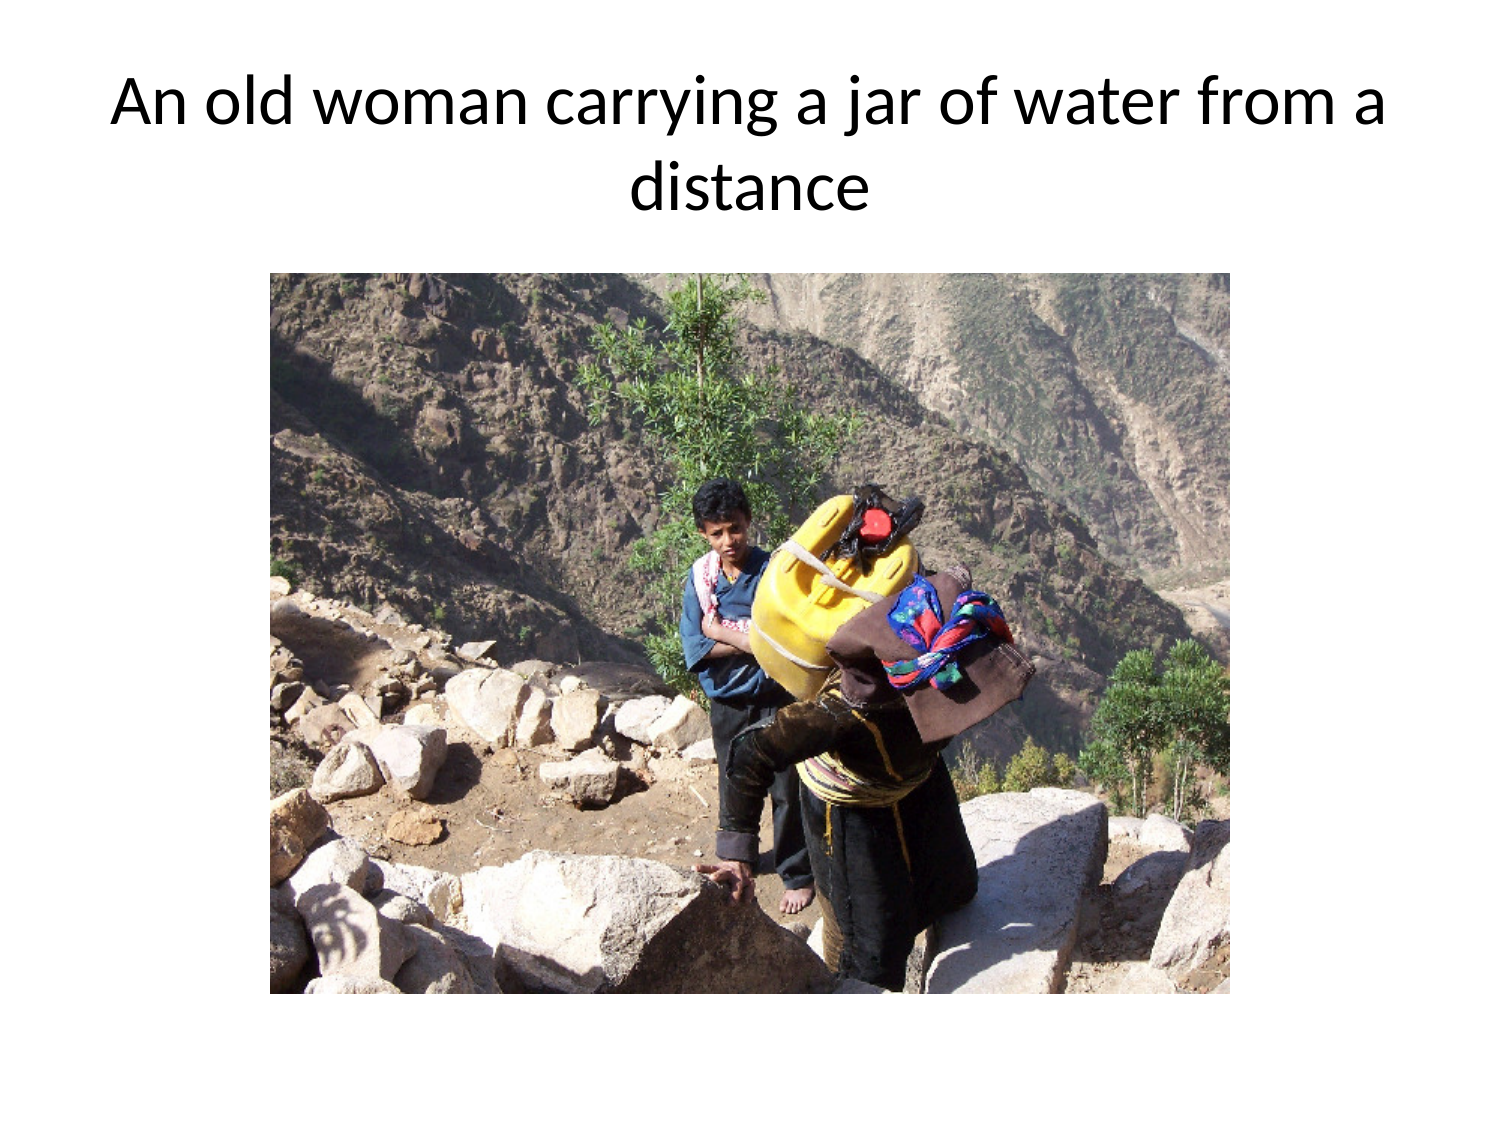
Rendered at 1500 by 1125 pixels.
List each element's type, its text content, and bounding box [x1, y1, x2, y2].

title An old woman carrying a jar of water from a distance [75, 45, 1425, 233]
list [269, 273, 1231, 994]
